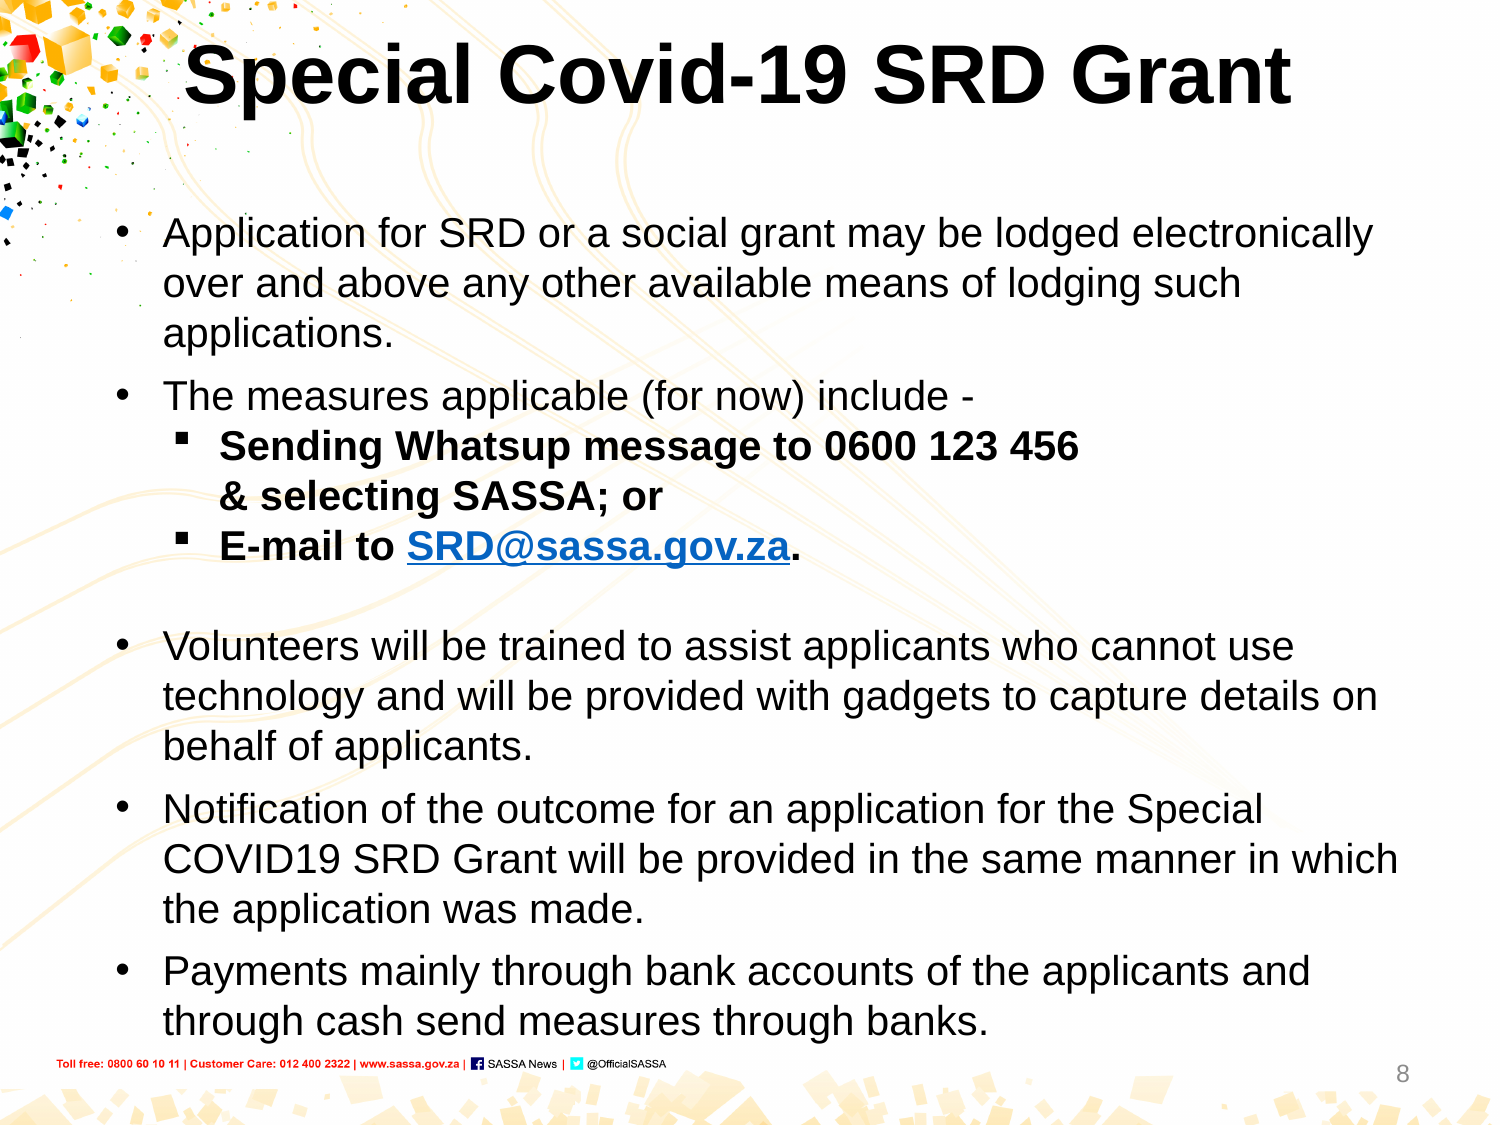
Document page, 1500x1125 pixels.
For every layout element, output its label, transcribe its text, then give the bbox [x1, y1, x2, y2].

picture [0, 0, 1500, 1125]
text_box Special Covid-19 SRD Grant [74, 12, 1425, 200]
slide_number 8 [1074, 1094, 1425, 1103]
text_box Application for SRD or a social grant may be lodged electronically over and above any other available means of lodging such applications. The measures applicable (for now) include - Sending Whatsup message to 0600 123 456 & selecting SASSA; or E-mail to SRD@sassa.gov.za. Volunteers will be trained to assist applicants who cannot use technology and will be provided with gadgets to capture details on behalf of applicants. Notification of the outcome for an application for the Special COVID19 SRD Grant will be provided in the same manner in which the application was made. Payments mainly through bank accounts of the applicants and through cash send measures through banks. [100, 198, 1426, 1094]
